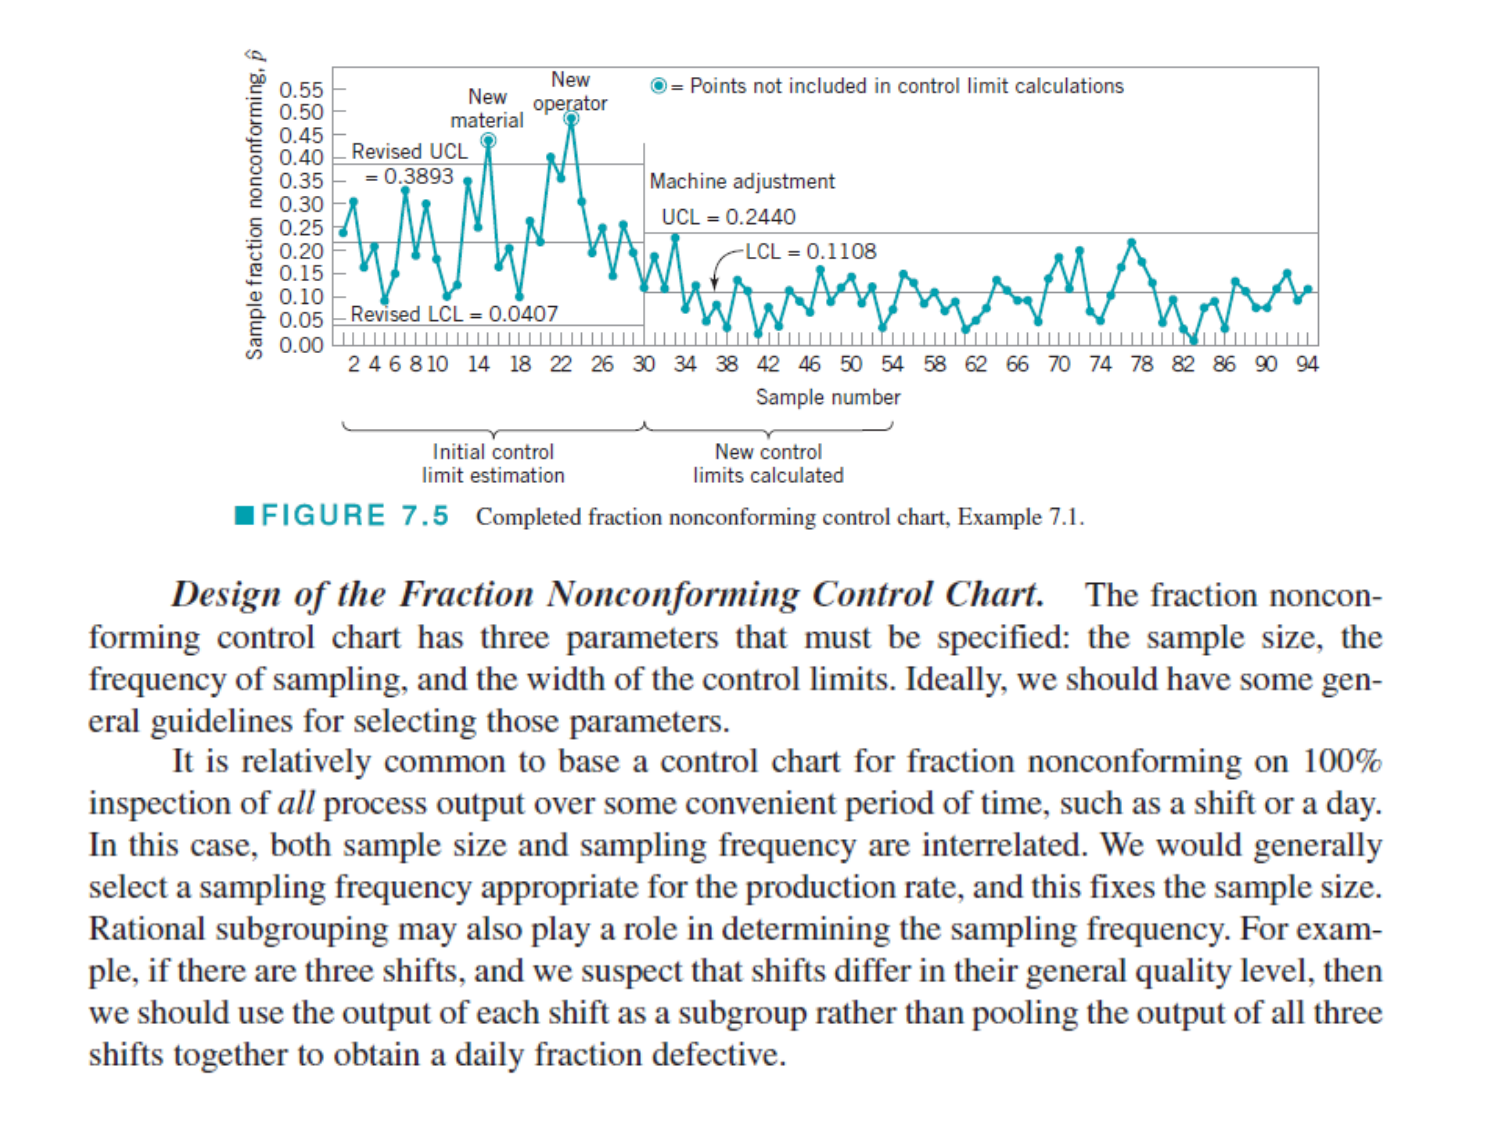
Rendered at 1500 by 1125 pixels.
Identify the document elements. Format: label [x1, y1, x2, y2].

picture [85, 37, 1415, 537]
picture [87, 572, 1388, 1076]
